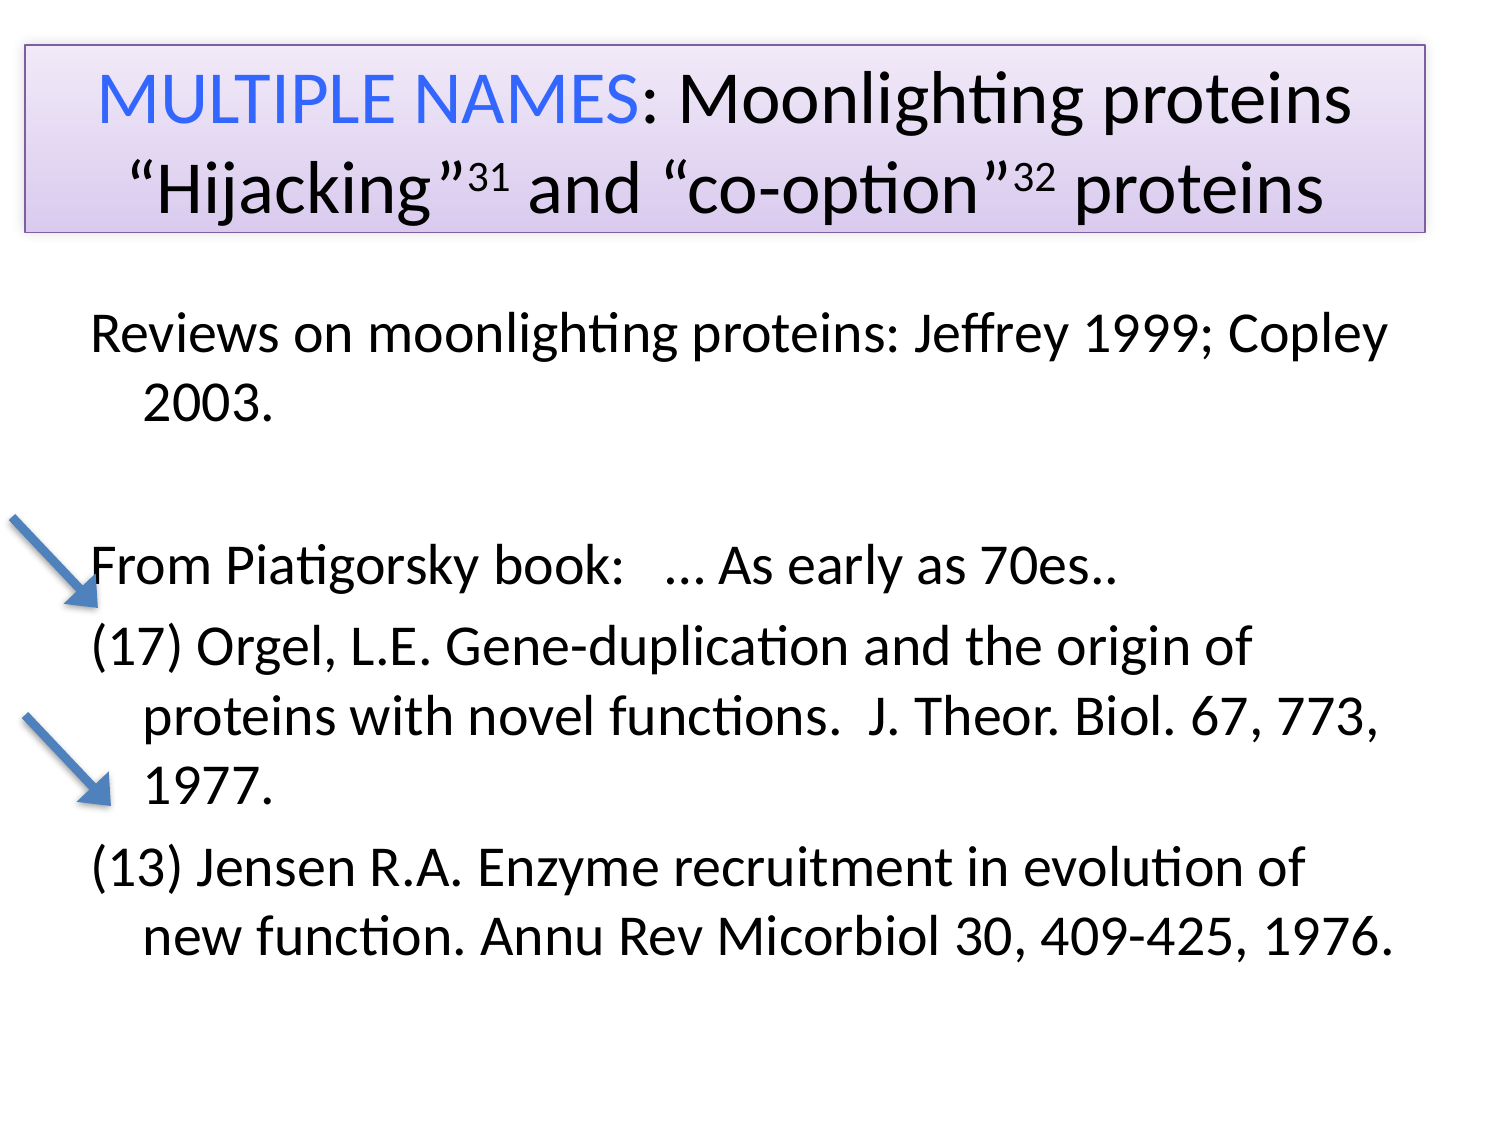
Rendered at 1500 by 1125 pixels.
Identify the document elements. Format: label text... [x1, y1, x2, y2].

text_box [11, 516, 112, 807]
list Reviews on moonlighting proteins: Jeffrey 1999; Copley 2003. From Piatigorsky book: … As early as 70es.. (17) Orgel, L.E. Gene-duplication and the origin of proteins with novel functions. J. Theor. Biol. 67, 773, 1977. (13) Jensen R.A. Enzyme recruitment in evolution of new function. Annu Rev Micorbiol 30, 409-425, 1976. [75, 286, 1425, 1030]
title MULTIPLE NAMES: Moonlighting proteins “Hijacking”31 and “co-option”32 proteins [24, 44, 1426, 233]
